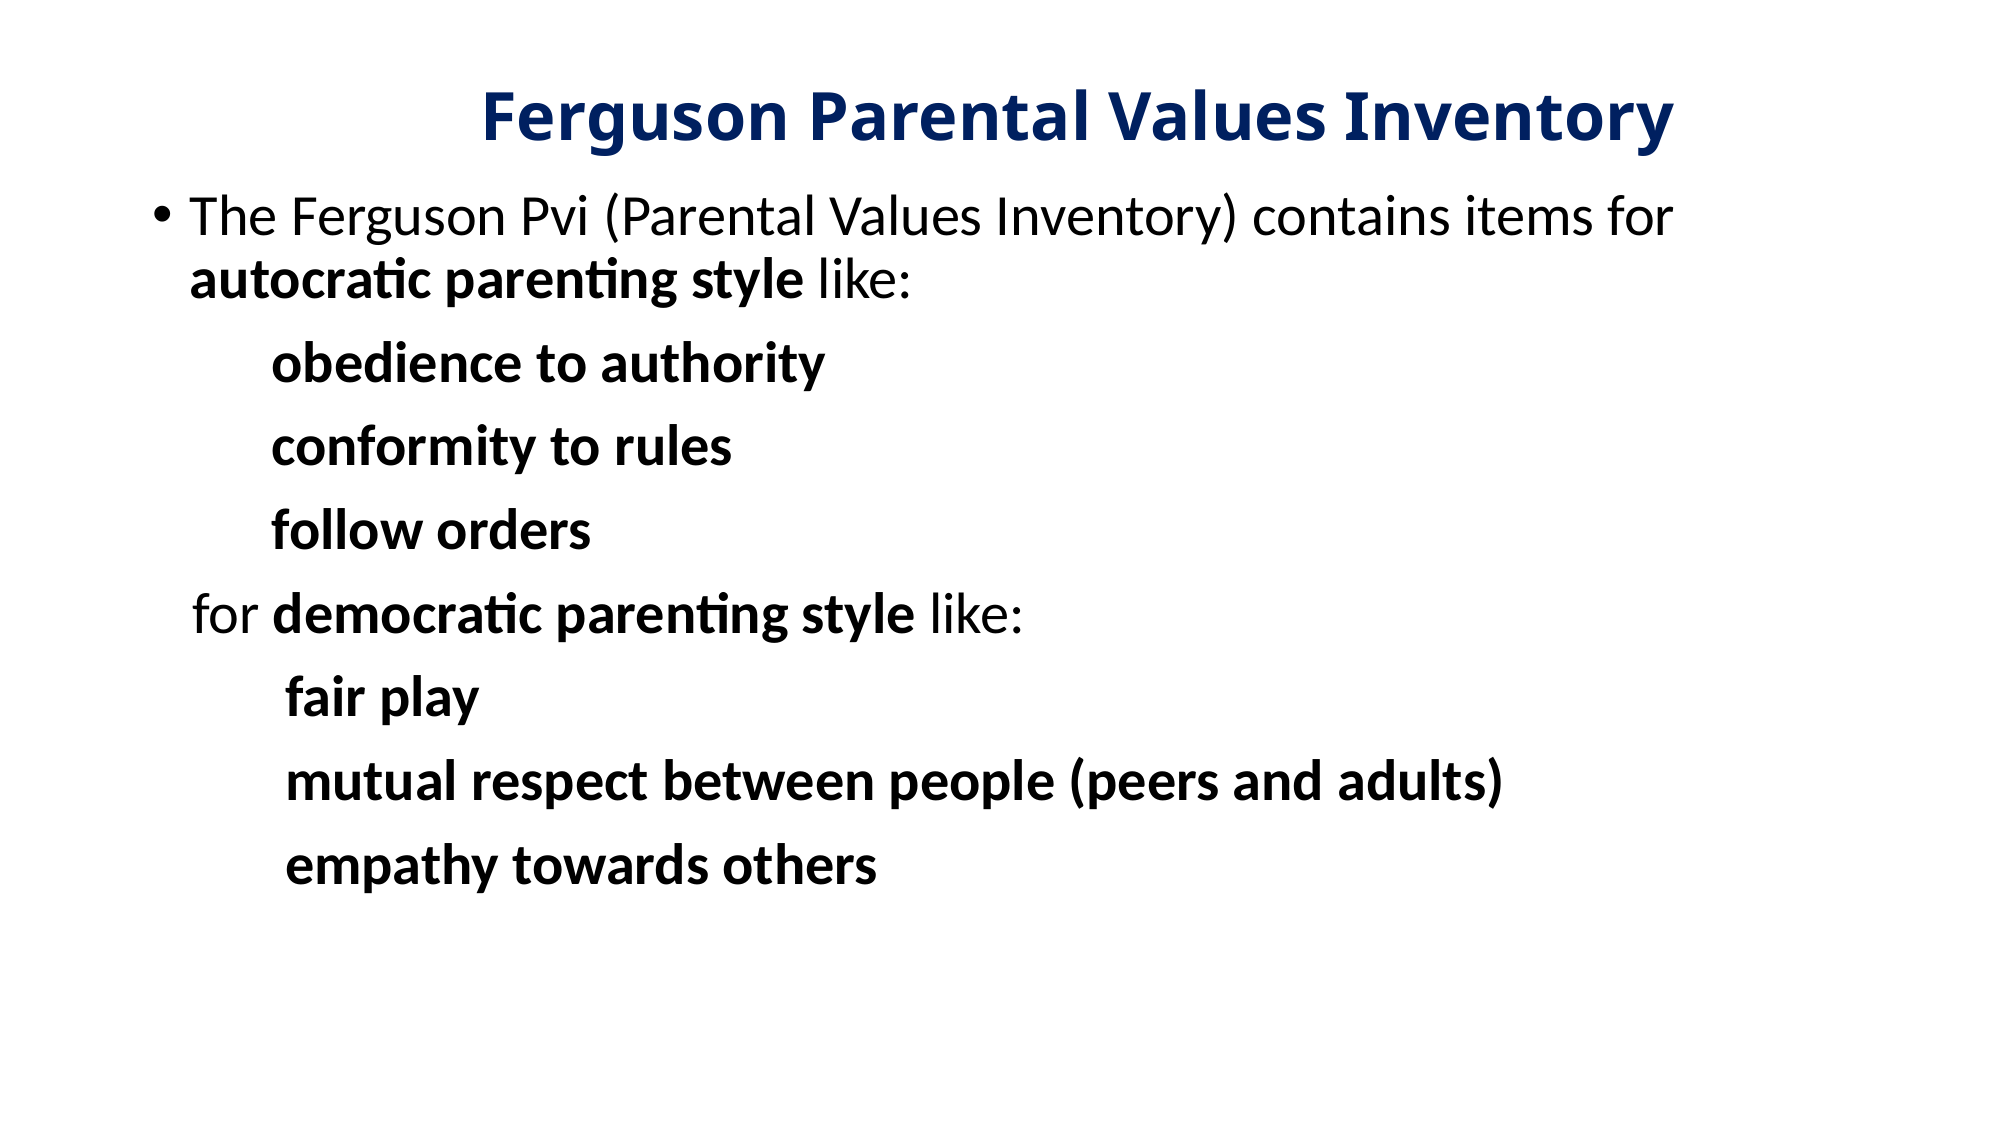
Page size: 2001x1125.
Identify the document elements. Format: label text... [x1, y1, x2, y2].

title Ferguson Parental Values Inventory [137, 59, 1863, 177]
list The Ferguson Pvi (Parental Values Inventory) contains items for autocratic parenting style like: obedience to authority conformity to rules follow orders for democratic parenting style like: fair play mutual respect between people (peers and adults) empathy towards others [137, 177, 1863, 1014]
